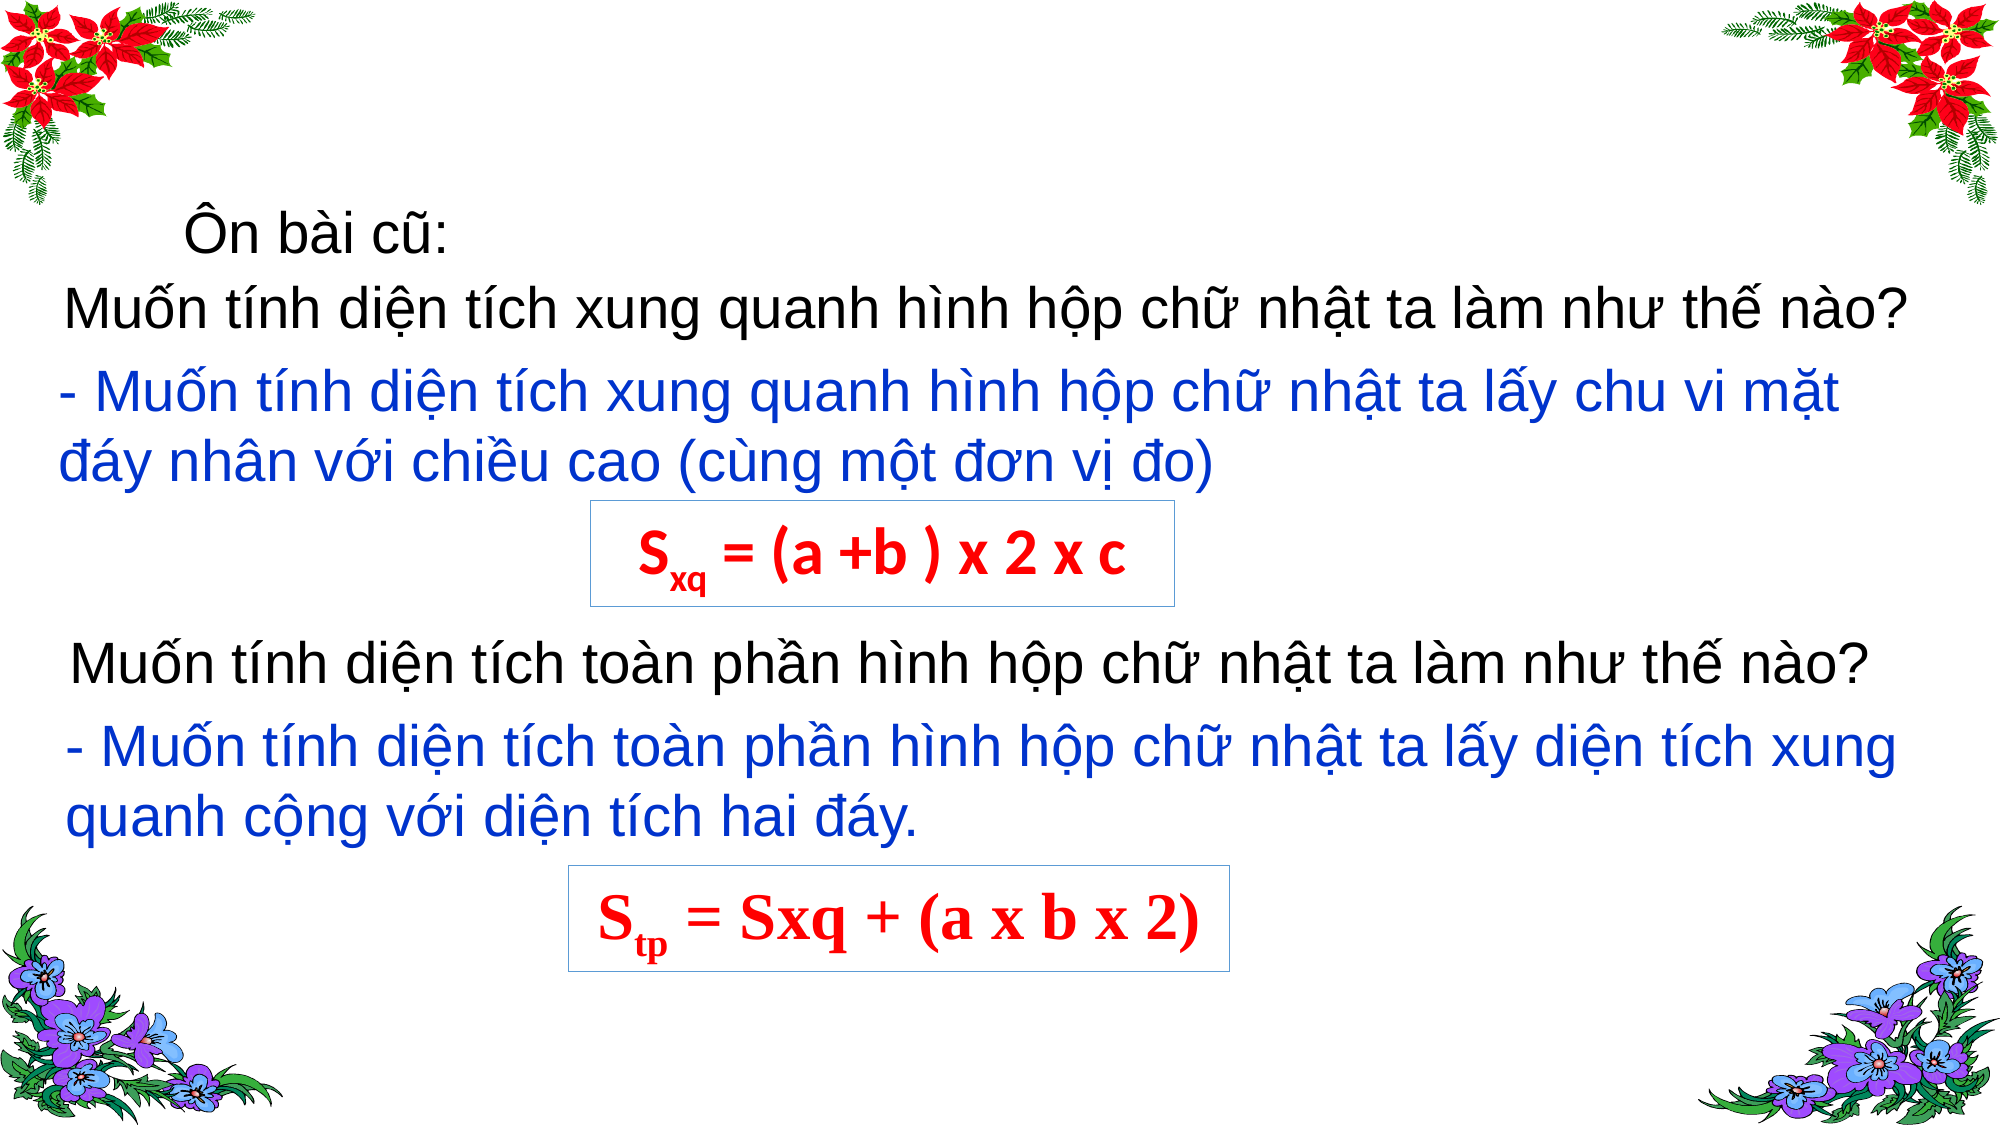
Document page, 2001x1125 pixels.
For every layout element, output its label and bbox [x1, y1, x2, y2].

text_box [0, 0, 2000, 1125]
